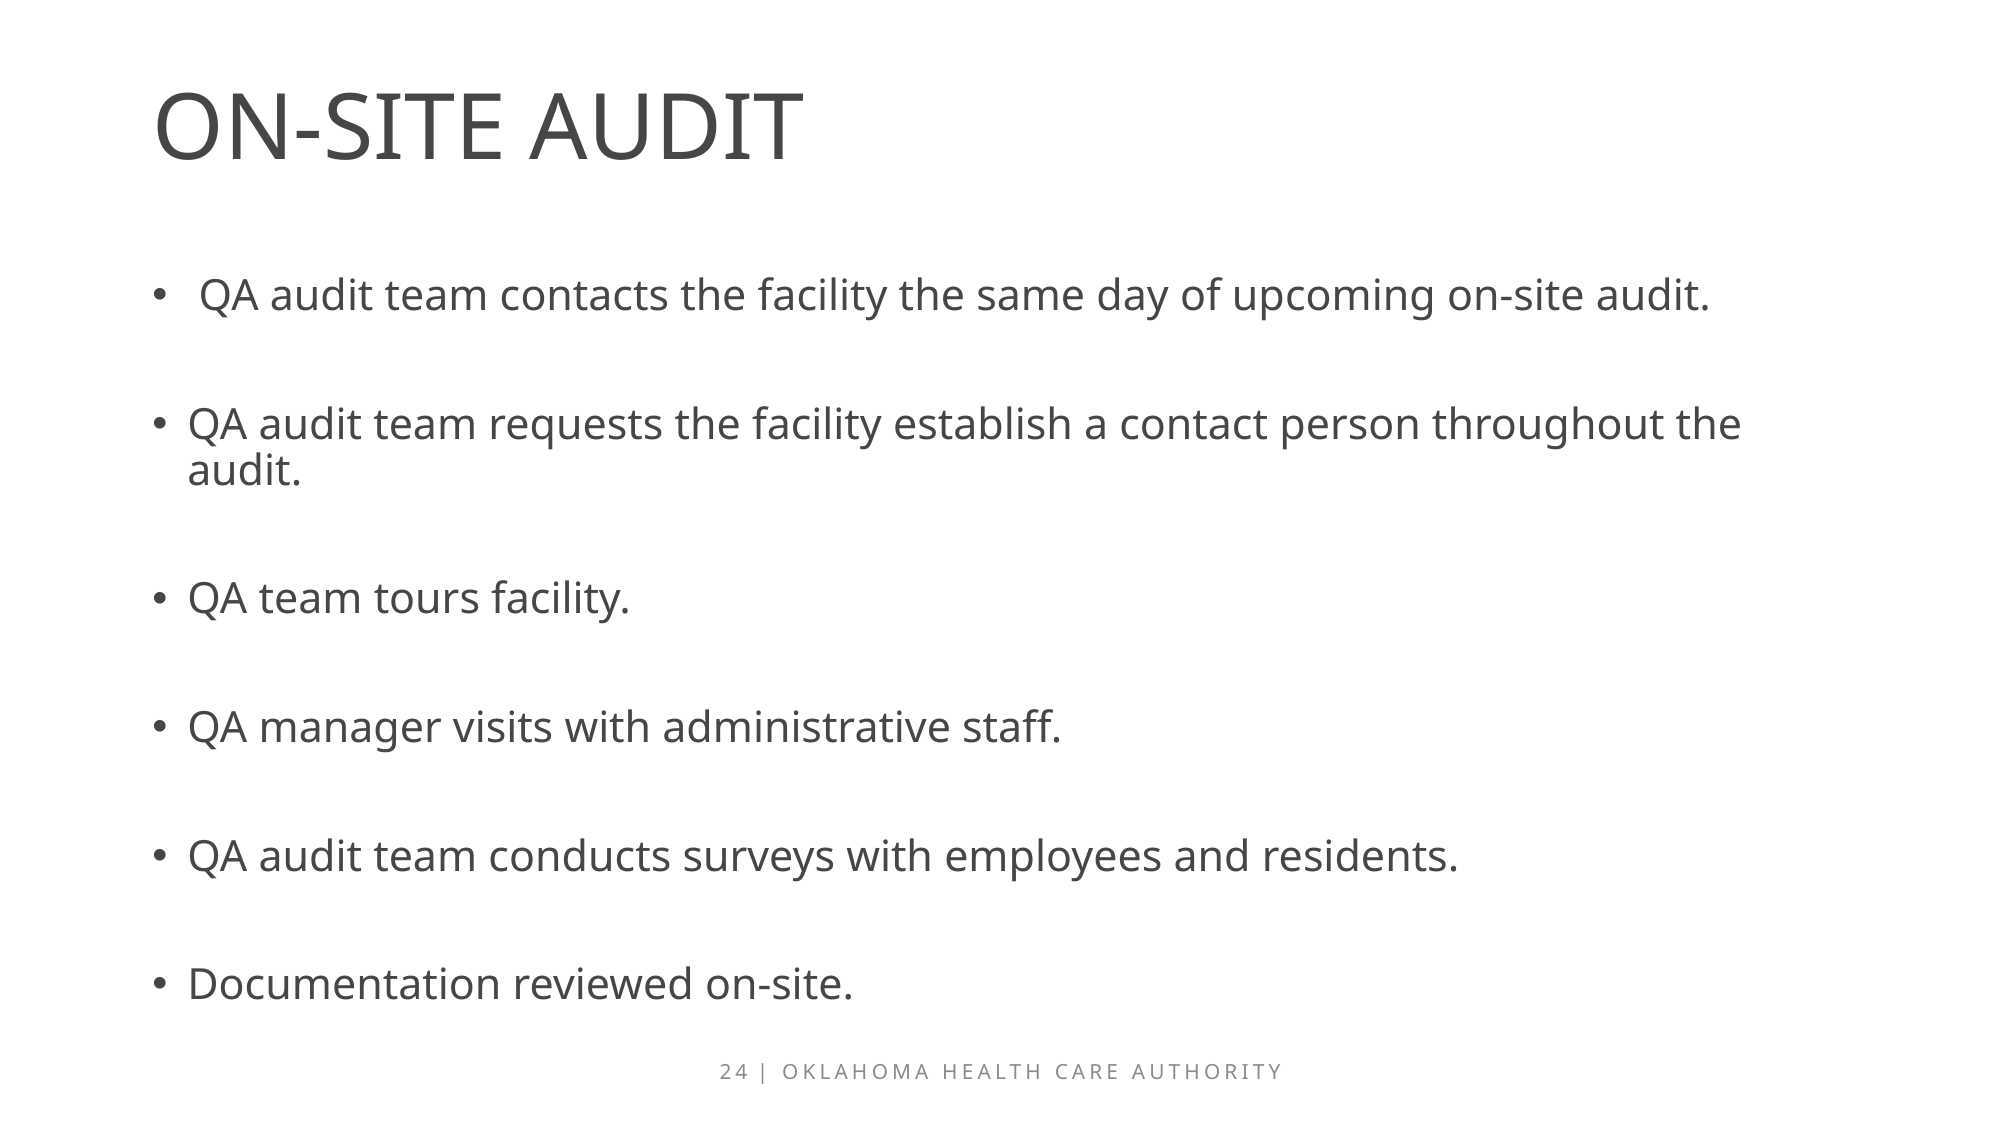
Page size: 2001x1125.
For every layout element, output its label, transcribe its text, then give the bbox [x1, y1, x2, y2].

list QA audit team contacts the facility the same day of upcoming on-site audit. QA audit team requests the facility establish a contact person throughout the audit. QA team tours facility. QA manager visits with administrative staff. QA audit team conducts surveys with employees and residents. Documentation reviewed on-site. [137, 196, 1863, 1023]
title On-site audit [137, 59, 1863, 196]
